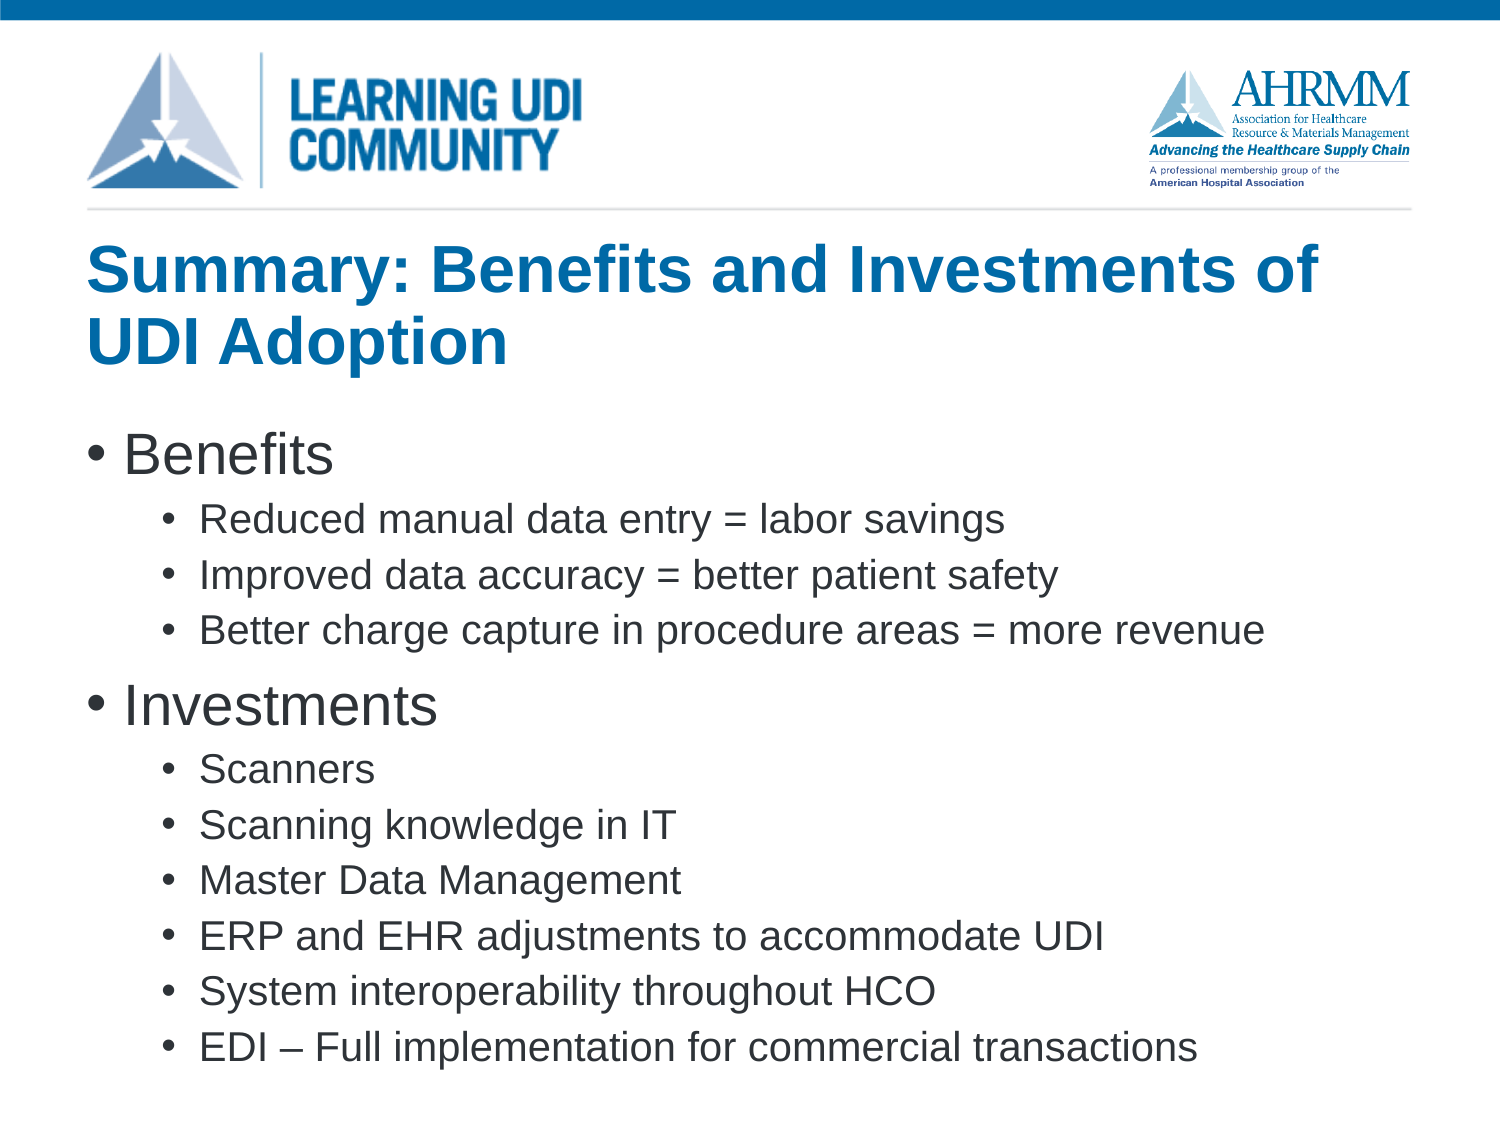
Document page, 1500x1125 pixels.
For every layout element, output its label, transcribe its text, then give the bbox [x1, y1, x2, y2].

list Benefits Reduced manual data entry = labor savings Improved data accuracy = better patient safety Better charge capture in procedure areas = more revenue Investments Scanners Scanning knowledge in IT Master Data Management ERP and EHR adjustments to accommodate UDI System interoperability throughout HCO EDI – Full implementation for commercial transactions [71, 417, 1418, 1105]
title Summary: Benefits and Investments of UDI Adoption [71, 257, 1418, 357]
picture [0, 0, 1500, 310]
